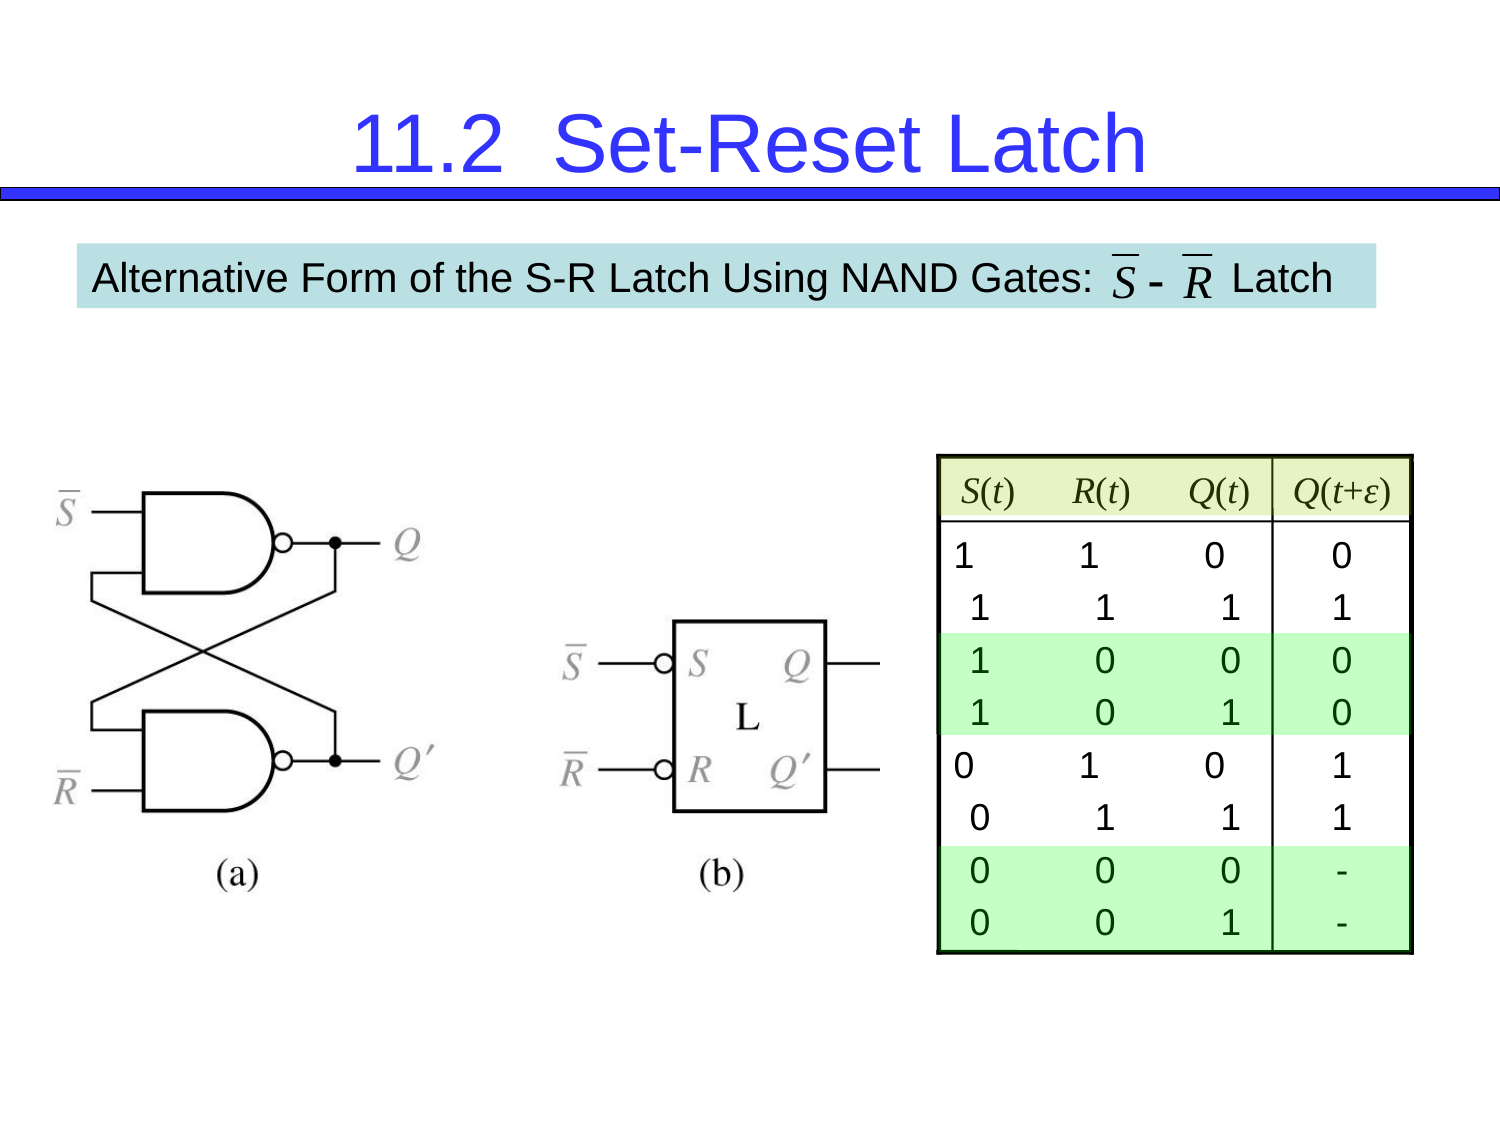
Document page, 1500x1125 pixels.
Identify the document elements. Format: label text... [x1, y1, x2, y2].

title 11.2 Set-Reset Latch [75, 45, 1425, 233]
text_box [76, 243, 1377, 311]
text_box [938, 456, 1412, 953]
picture [53, 490, 880, 894]
